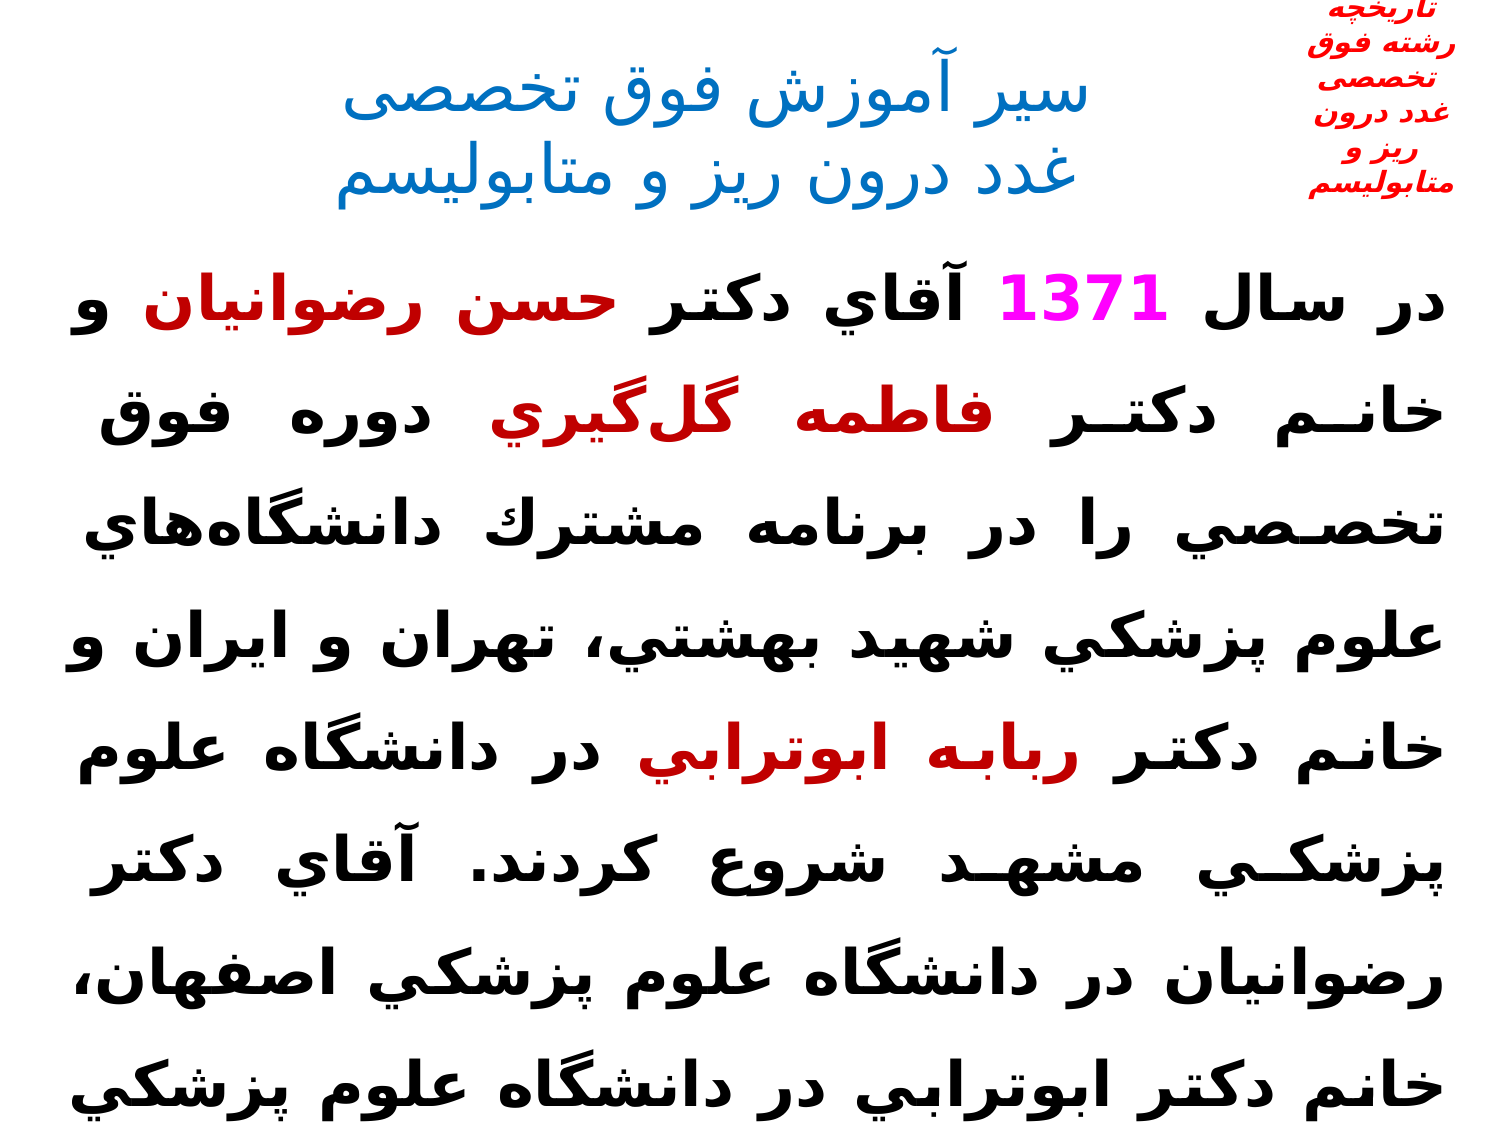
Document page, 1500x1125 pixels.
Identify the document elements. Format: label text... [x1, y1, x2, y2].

title سیر آموزش فوق تخصصی غدد درون ریز و متابولیسم [174, 37, 1238, 213]
subtitle در سال 1371 آقاي دكتر حسن رضوانيان و خانم دكتر فاطمه گل‌گيري دوره فوق تخصصي را در برنامه مشترك دانشگاه‌هاي علوم پزشكي شهيد بهشتي، تهران و ايران و خانم دكتر ربابه ابوترابي در دانشگاه علوم پزشكي مشهد شروع كردند. آقاي دكتر رضوانيان در دانشگاه علوم پزشكي اصفهان، خانم دكتر ابوترابي در دانشگاه علوم پزشكي مشهد و خانم دكتر فاطمه گل‌گيري در تهران به طبابت مشغول هستند. [50, 212, 1463, 1075]
footer تاریخچه رشته فوق تخصصی غدد درون ریز و متابولیسم [1287, 24, 1475, 163]
